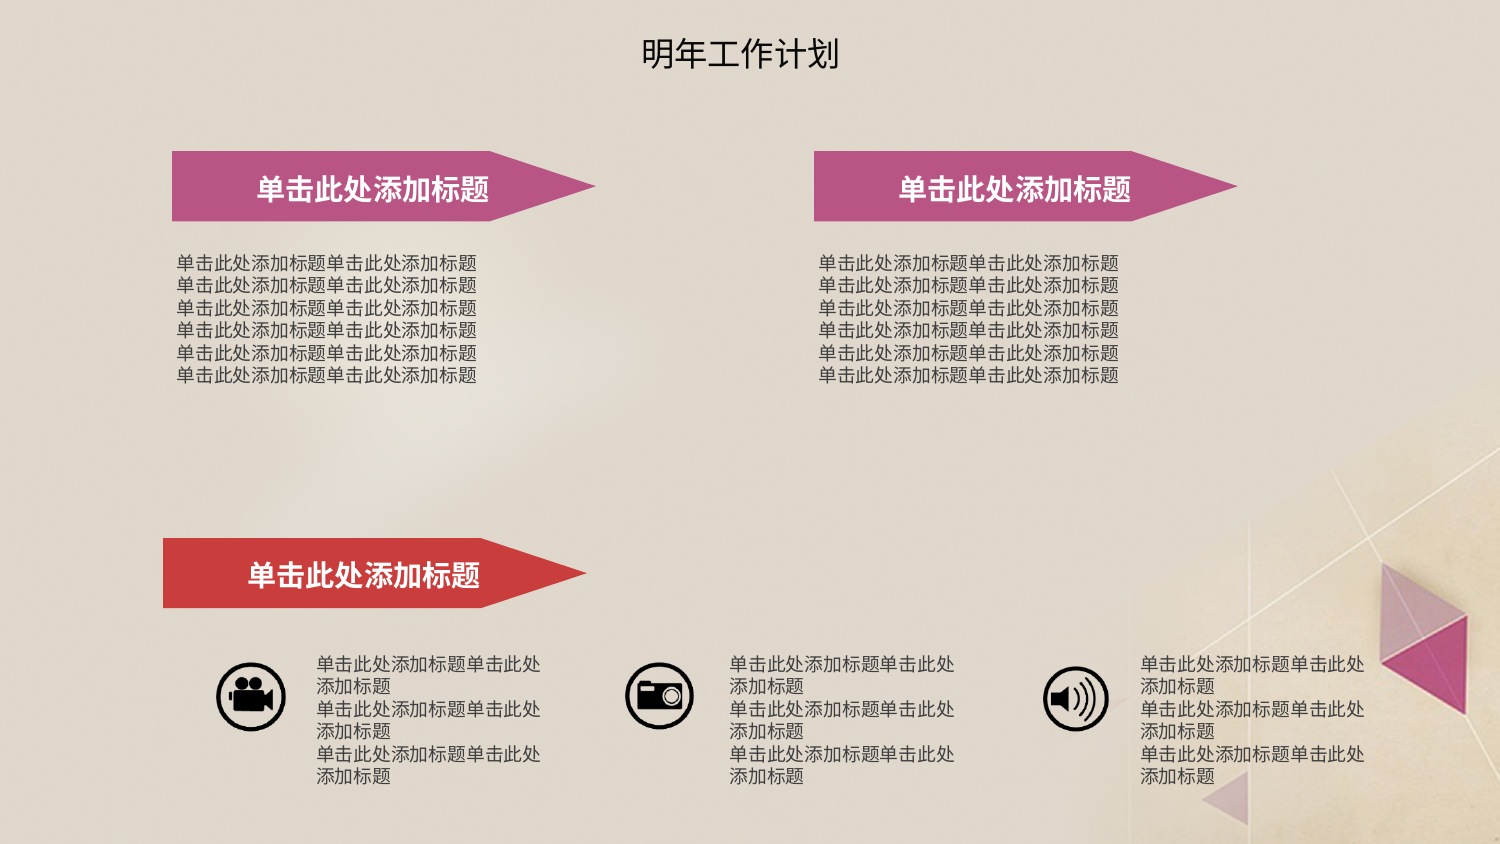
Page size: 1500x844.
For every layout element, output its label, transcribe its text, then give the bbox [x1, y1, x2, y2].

text_box 单击此处添加标题单击此处添加标题 单击此处添加标题单击此处添加标题 单击此处添加标题单击此处添加标题 [1125, 645, 1381, 795]
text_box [172, 151, 596, 222]
picture [0, 0, 1500, 844]
text_box 单击此处添加标题单击此处添加标题 单击此处添加标题单击此处添加标题 单击此处添加标题单击此处添加标题 [301, 645, 557, 795]
text_box 单击此处添加标题单击此处添加标题 单击此处添加标题单击此处添加标题 单击此处添加标题单击此处添加标题 单击此处添加标题单击此处添加标题 单击此处添加标题单击此处添加标题 单击此处添加标题单击此处添加标题 [161, 244, 803, 417]
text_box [813, 151, 1238, 222]
text_box 明年工作计划 [626, 25, 868, 81]
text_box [163, 538, 587, 609]
text_box 单击此处添加标题单击此处添加标题 单击此处添加标题单击此处添加标题 单击此处添加标题单击此处添加标题 [714, 645, 971, 795]
text_box 单击此处添加标题单击此处添加标题 单击此处添加标题单击此处添加标题 单击此处添加标题单击此处添加标题 单击此处添加标题单击此处添加标题 单击此处添加标题单击此处添加标题 单击此处添加标题单击此处添加标题 [803, 244, 1500, 417]
